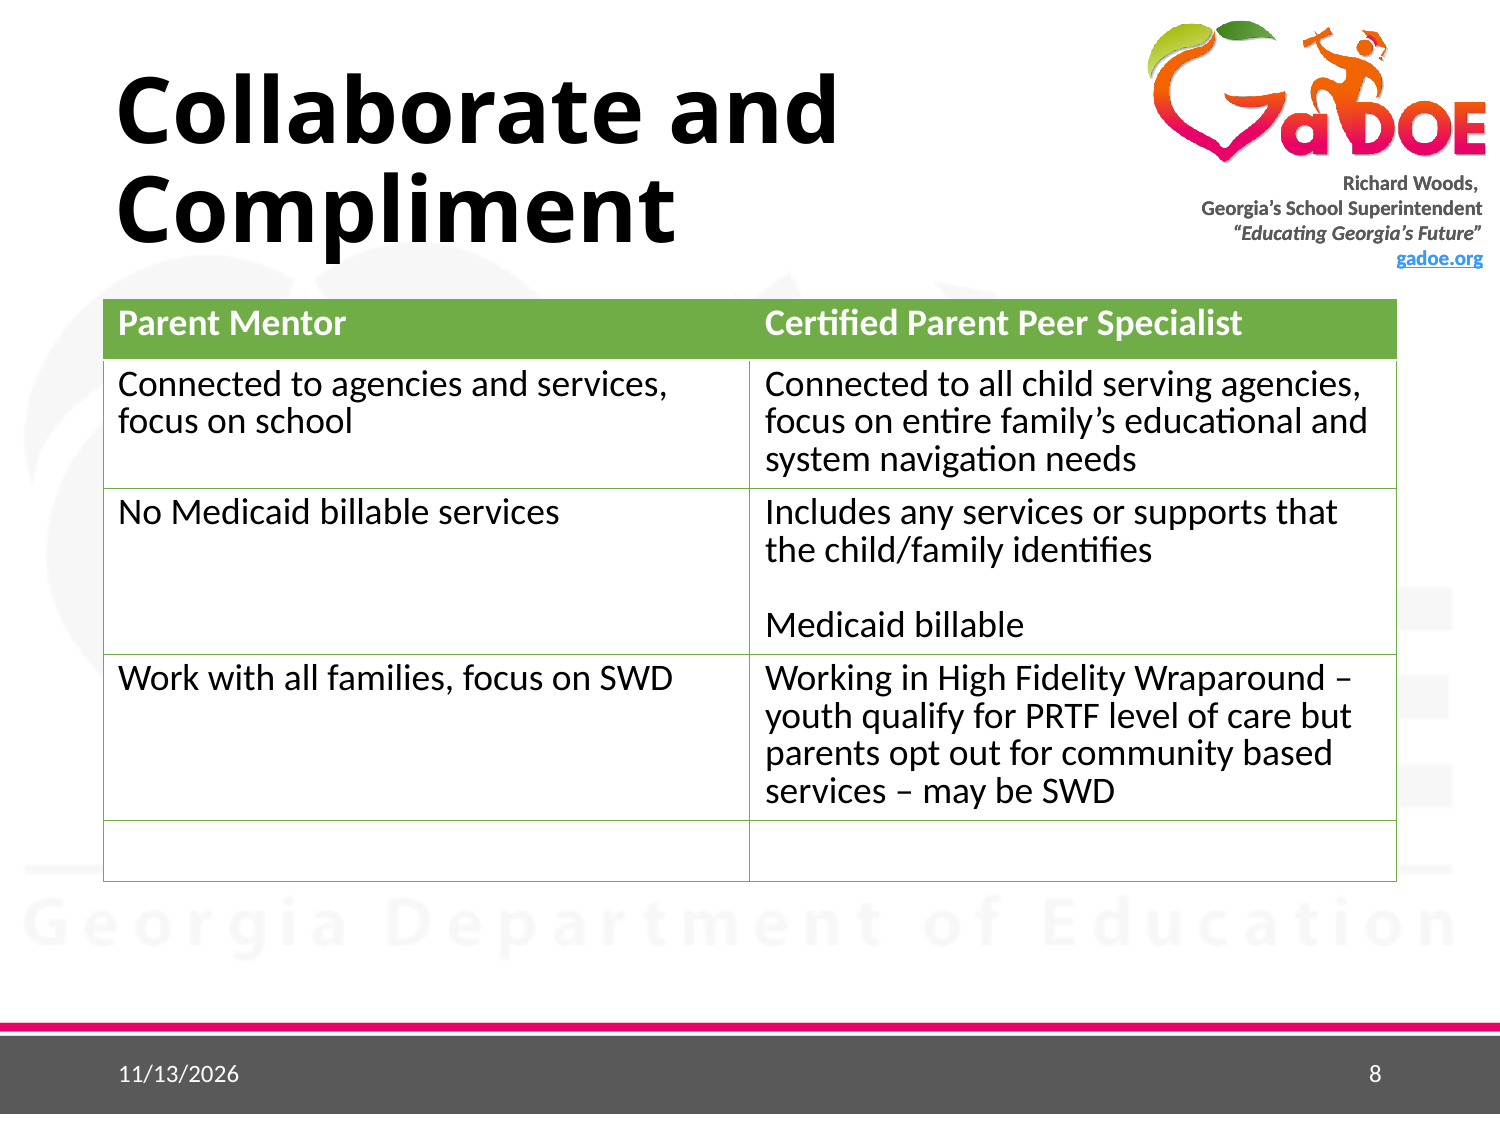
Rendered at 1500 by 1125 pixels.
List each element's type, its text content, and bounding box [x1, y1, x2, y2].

table_cell Working in High Fidelity Wraparound – youth qualify for PRTF level of care but parents opt out for community based services – may be SWD [750, 655, 1396, 820]
picture [19, 235, 1473, 980]
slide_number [103, 1042, 441, 1103]
table_cell Connected to all child serving agencies, focus on entire family’s educational and system navigation needs [750, 361, 1396, 488]
picture [1135, 8, 1499, 164]
table_cell [750, 821, 1396, 881]
table_cell Work with all families, focus on SWD [104, 655, 749, 820]
table_cell Includes any services or supports that the child/family identifies Medicaid billable [750, 489, 1396, 654]
table_header Parent Mentor [104, 300, 749, 359]
table_cell No Medicaid billable services [104, 489, 749, 654]
table_cell Connected to agencies and services, focus on school [104, 361, 749, 488]
slide_number 8 [1059, 1042, 1397, 1103]
title Collaborate and Compliment [99, 54, 1136, 273]
table_cell [104, 821, 749, 881]
table_header Certified Parent Peer Specialist [750, 300, 1396, 359]
